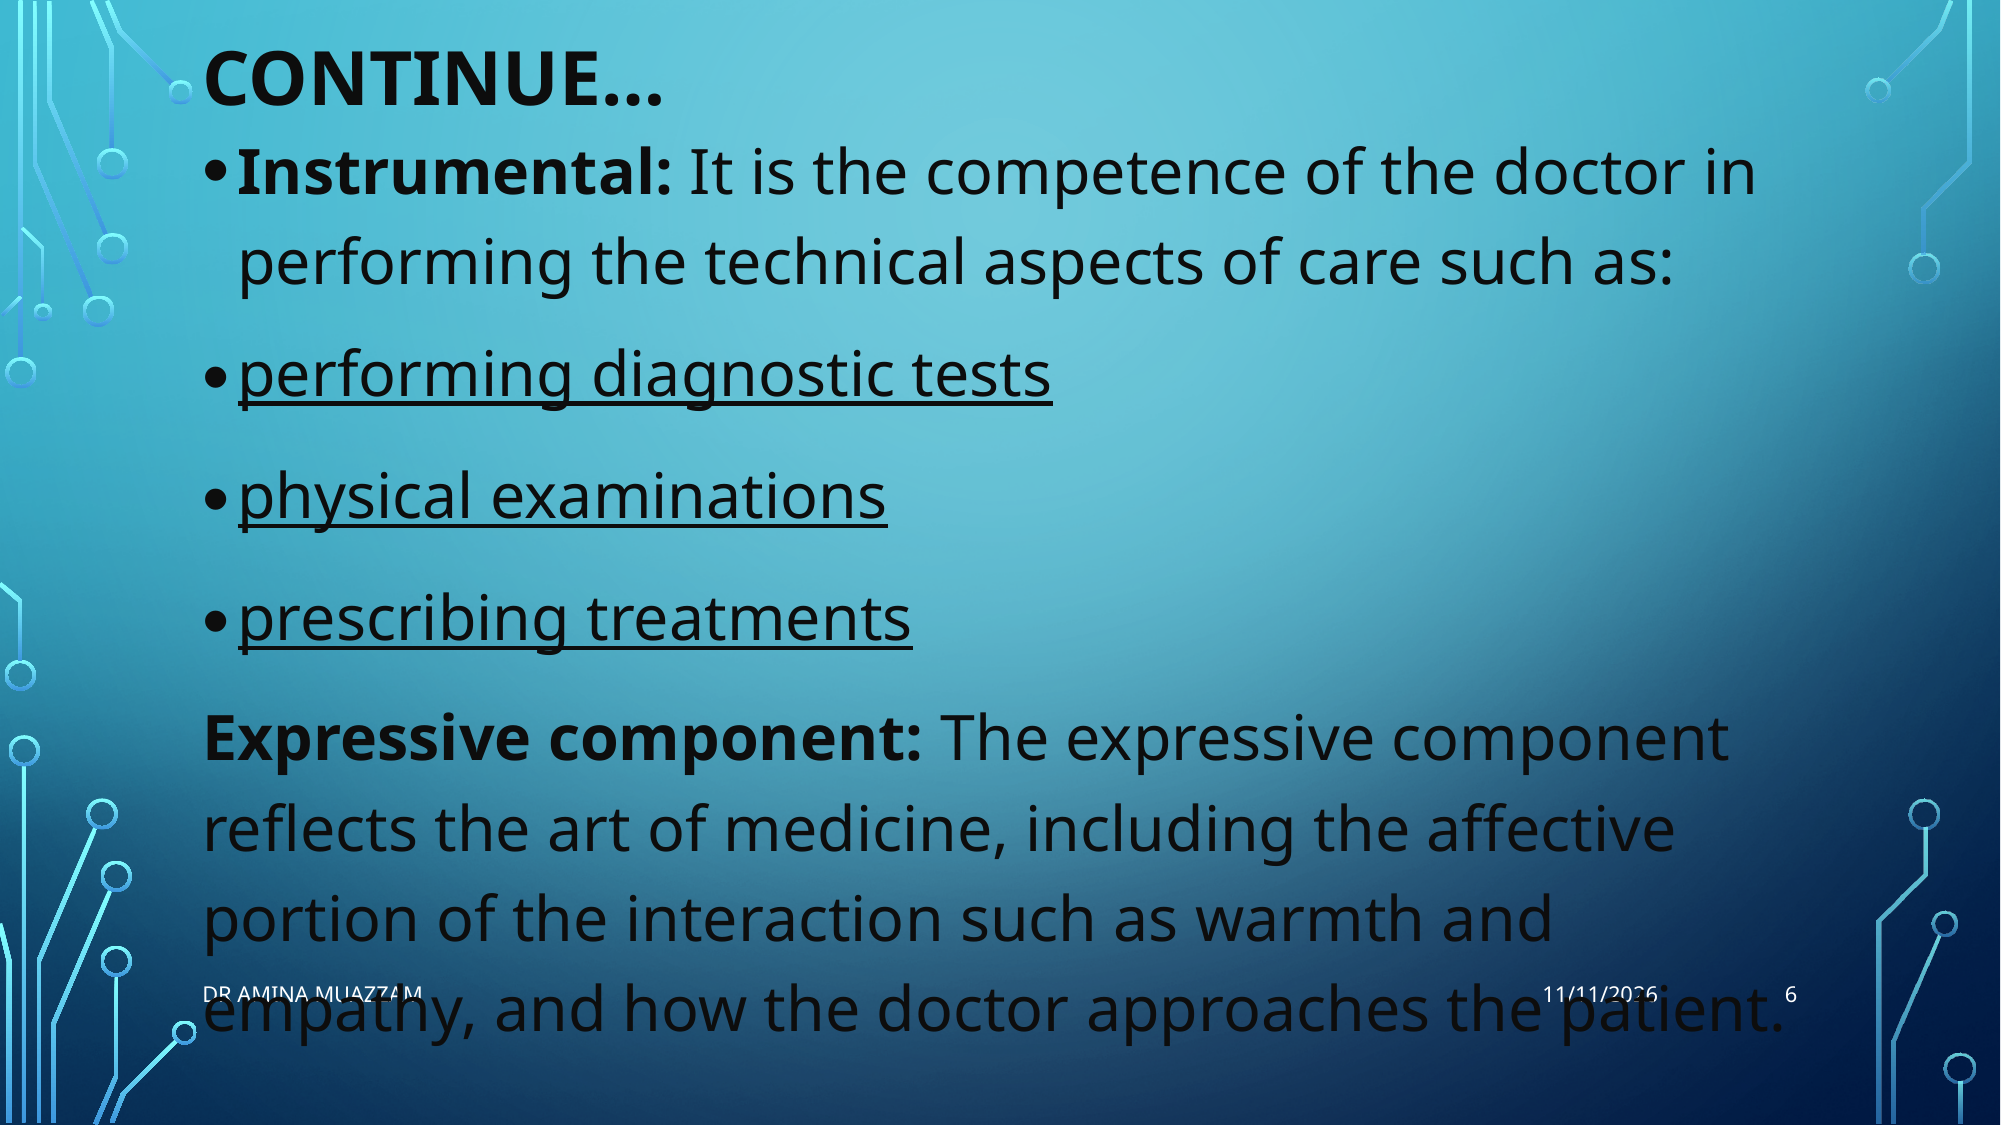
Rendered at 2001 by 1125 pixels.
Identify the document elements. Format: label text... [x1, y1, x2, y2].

slide_number 6 [1685, 965, 1813, 1025]
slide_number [1223, 965, 1674, 1025]
title Continue… [187, 28, 1813, 109]
list Instrumental: It is the competence of the doctor in performing the technical aspects of care such as: performing diagnostic tests physical examinations prescribing treatments Expressive component: The expressive component reflects the art of medicine, including the affective portion of the interaction such as warmth and empathy, and how the doctor approaches the patient. [187, 109, 1813, 1070]
footer Dr Amina Muazzam [187, 965, 1211, 1025]
